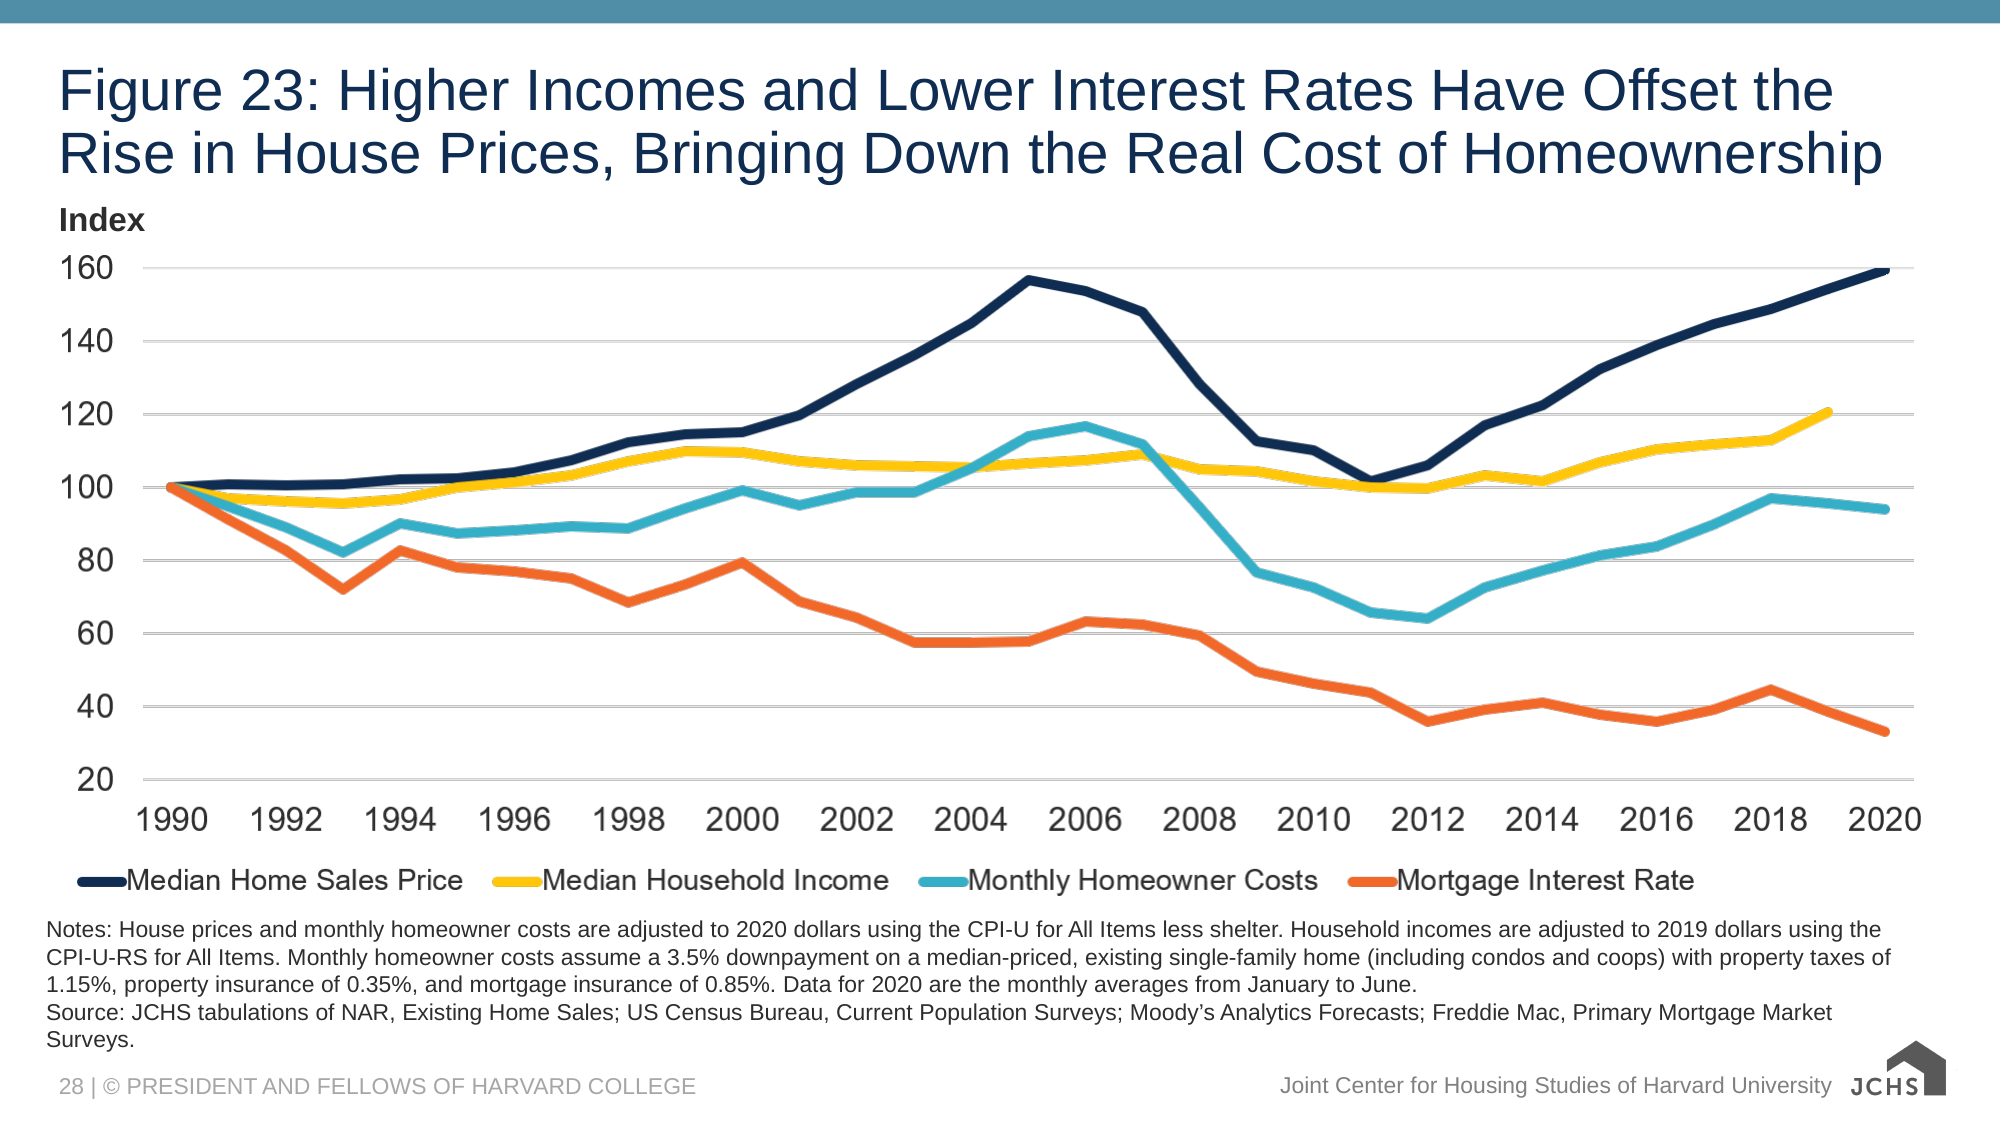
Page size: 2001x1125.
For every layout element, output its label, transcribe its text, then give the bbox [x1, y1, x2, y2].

picture [1839, 1031, 1957, 1105]
list Notes: House prices and monthly homeowner costs are adjusted to 2020 dollars using the CPI-U for All Items less shelter. Household incomes are adjusted to 2019 dollars using the CPI-U-RS for All Items. Monthly homeowner costs assume a 3.5% downpayment on a median-priced, existing single-family home (including condos and coops) with property taxes of 1.15%, property insurance of 0.35%, and mortgage insurance of 0.85%. Data for 2020 are the monthly averages from January to June. Source: JCHS tabulations of NAR, Existing Home Sales; US Census Bureau, Current Population Surveys; Moody’s Analytics Forecasts; Freddie Mac, Primary Mortgage Market Surveys. [30, 942, 1942, 1060]
list Index [43, 190, 1942, 254]
picture [45, 239, 1943, 936]
title Figure 23: Higher Incomes and Lower Interest Rates Have Offset the Rise in House Prices, Bringing Down the Real Cost of Homeownership [43, 25, 1942, 190]
